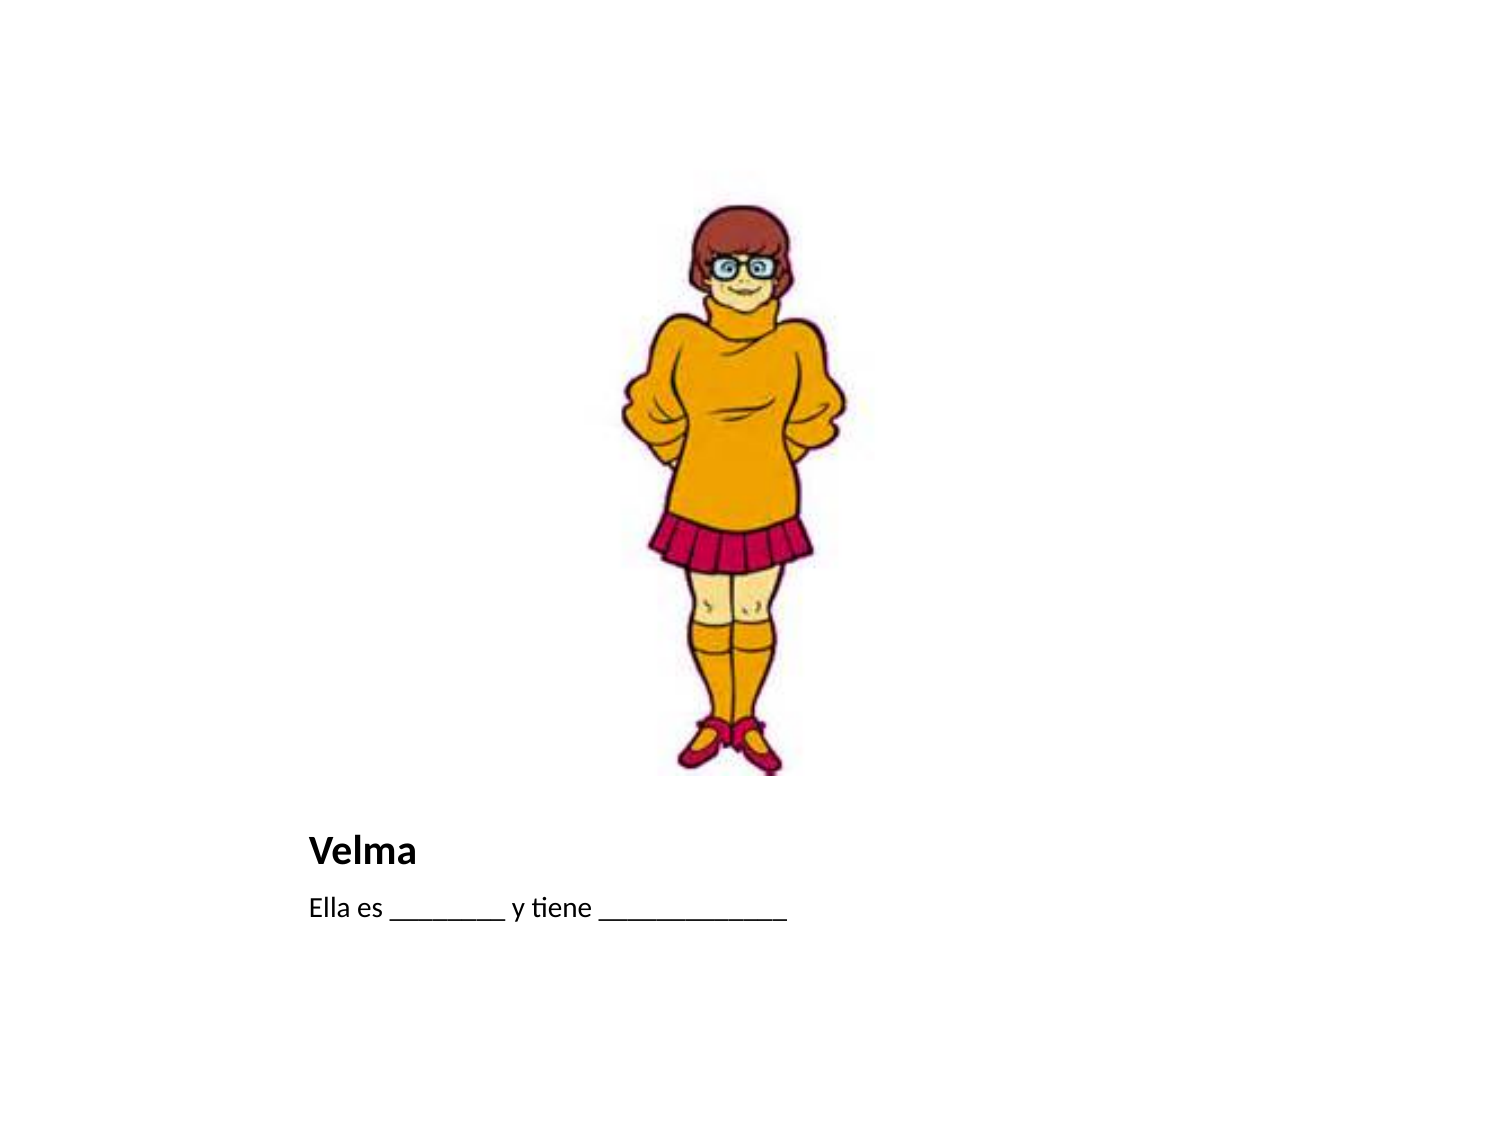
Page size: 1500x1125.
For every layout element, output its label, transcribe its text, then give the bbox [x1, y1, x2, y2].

title Velma [294, 787, 1194, 880]
list Ella es ________ y tiene _____________ [294, 880, 1194, 1013]
picture [293, 100, 1195, 776]
